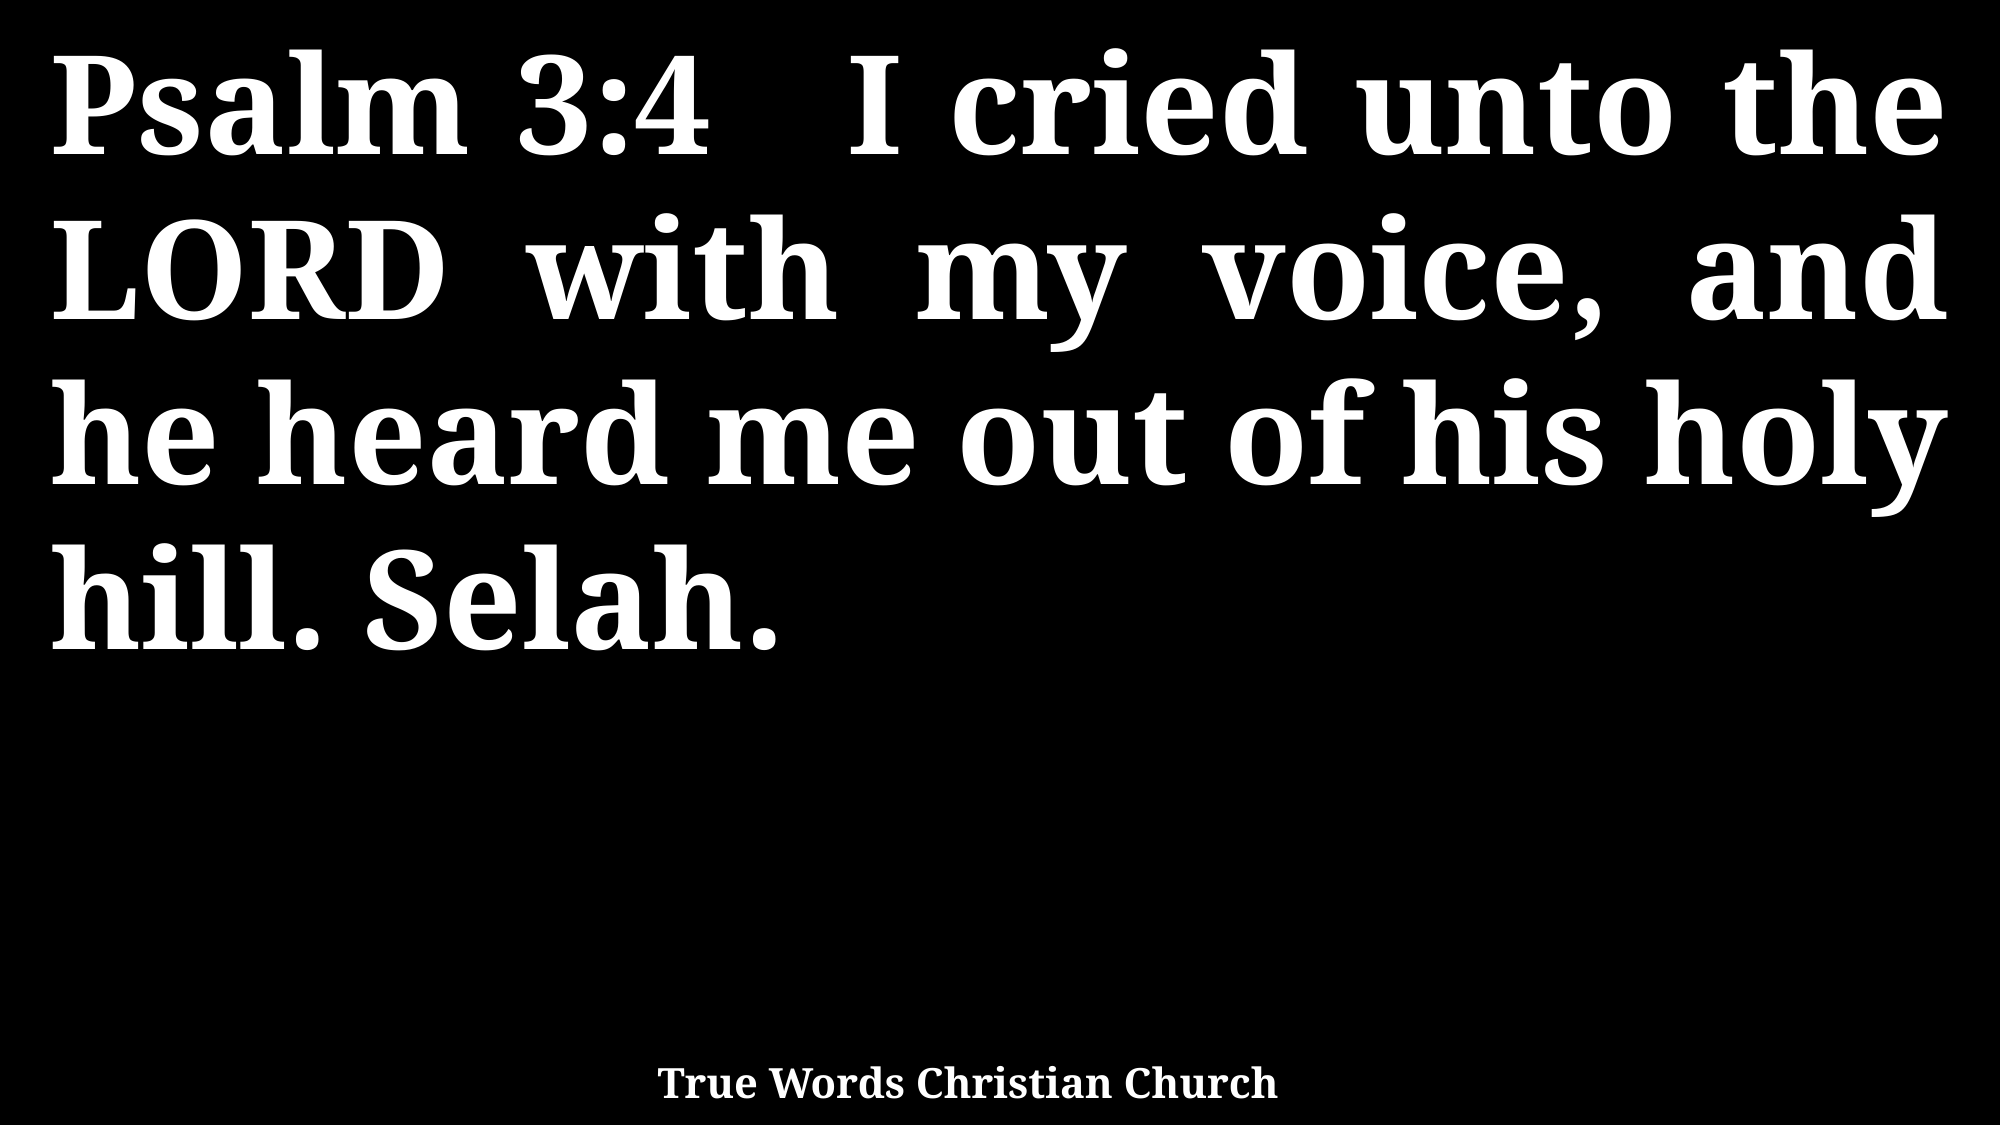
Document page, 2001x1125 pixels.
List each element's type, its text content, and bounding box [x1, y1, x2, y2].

text_box Psalm 3:4 I cried unto the LORD with my voice, and he heard me out of his holy hill. Selah. [35, 9, 1965, 685]
text_box True Words Christian Church [642, 1049, 1294, 1114]
